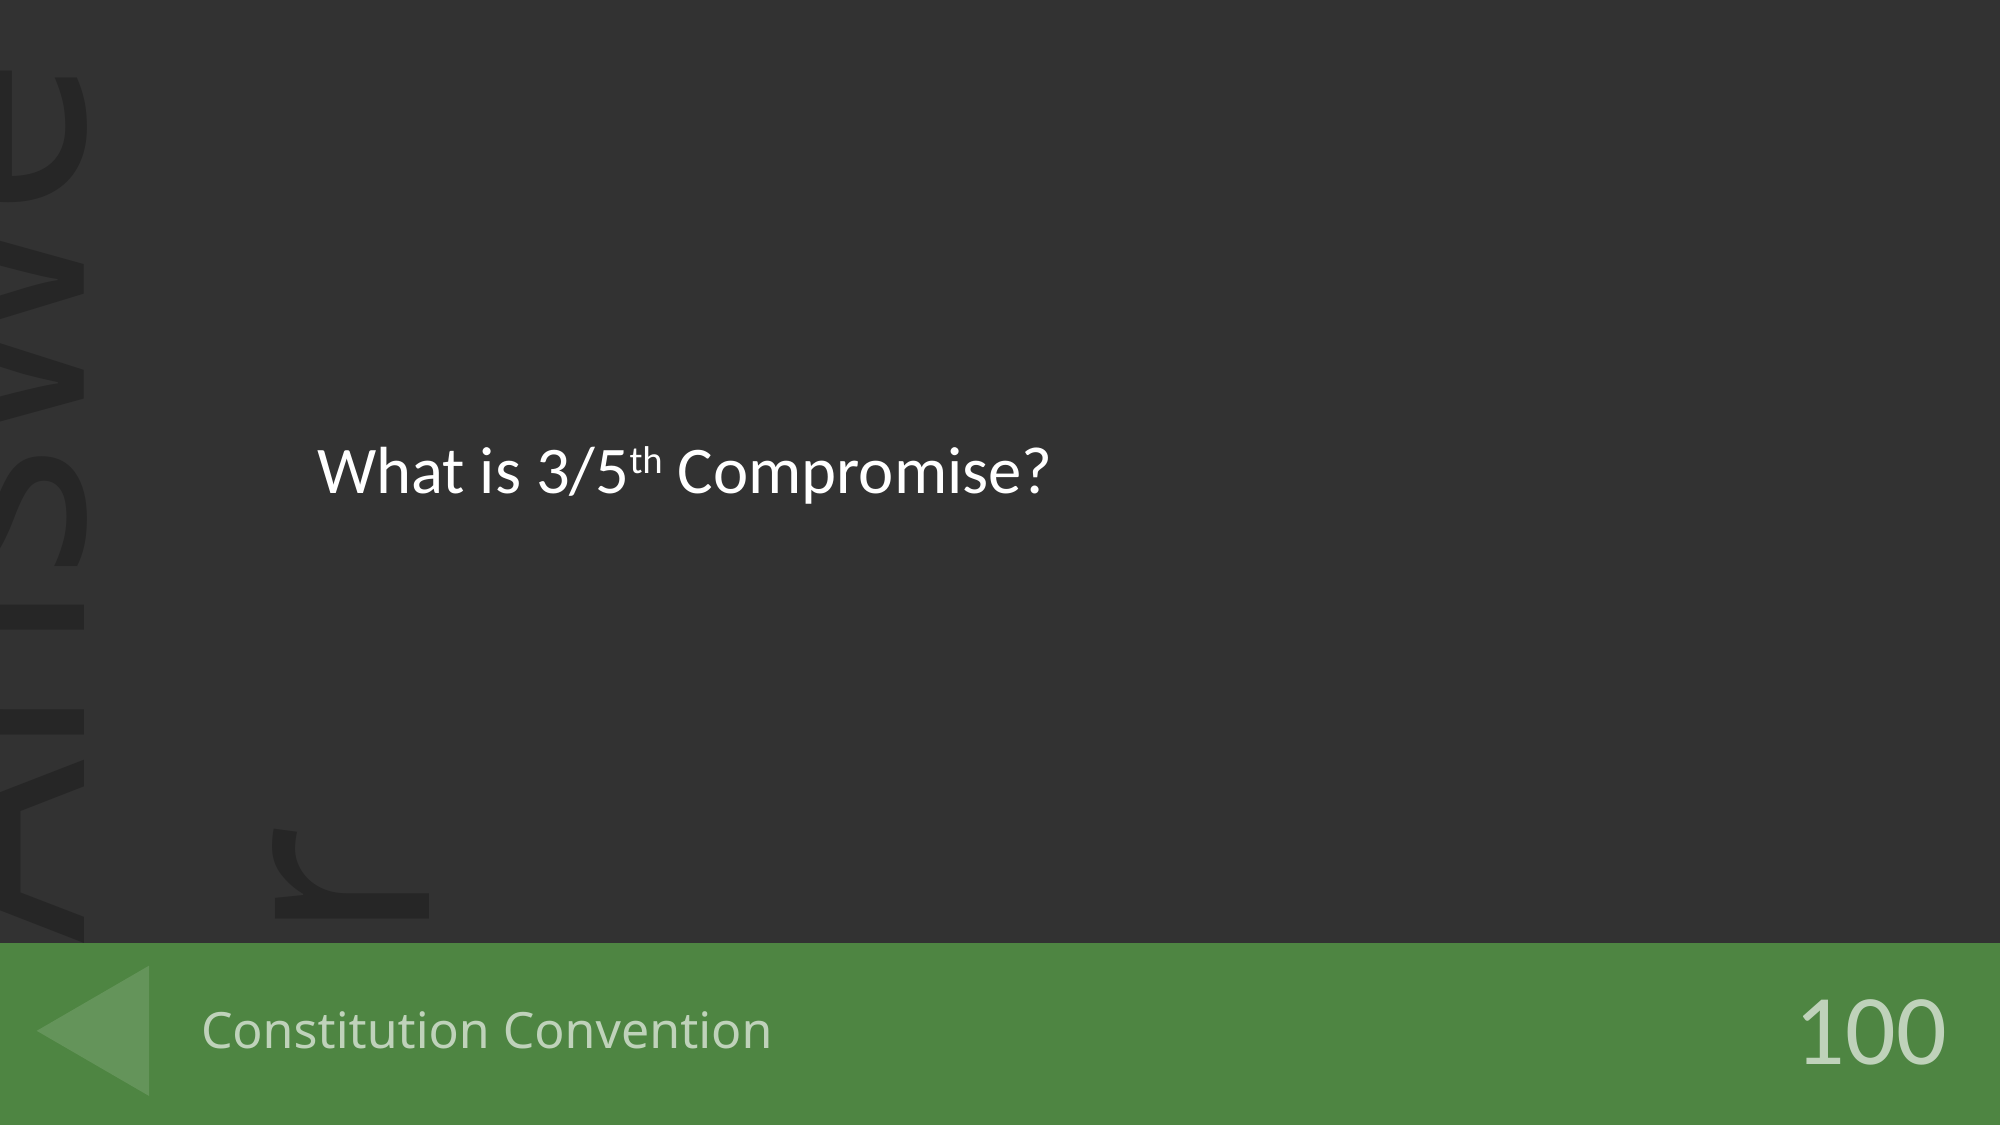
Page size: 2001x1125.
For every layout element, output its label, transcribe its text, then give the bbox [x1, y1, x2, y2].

list What is 3/5th Compromise? [302, 307, 1830, 636]
title Constitution Convention [185, 967, 1494, 1097]
list 100 [1494, 967, 1963, 1097]
